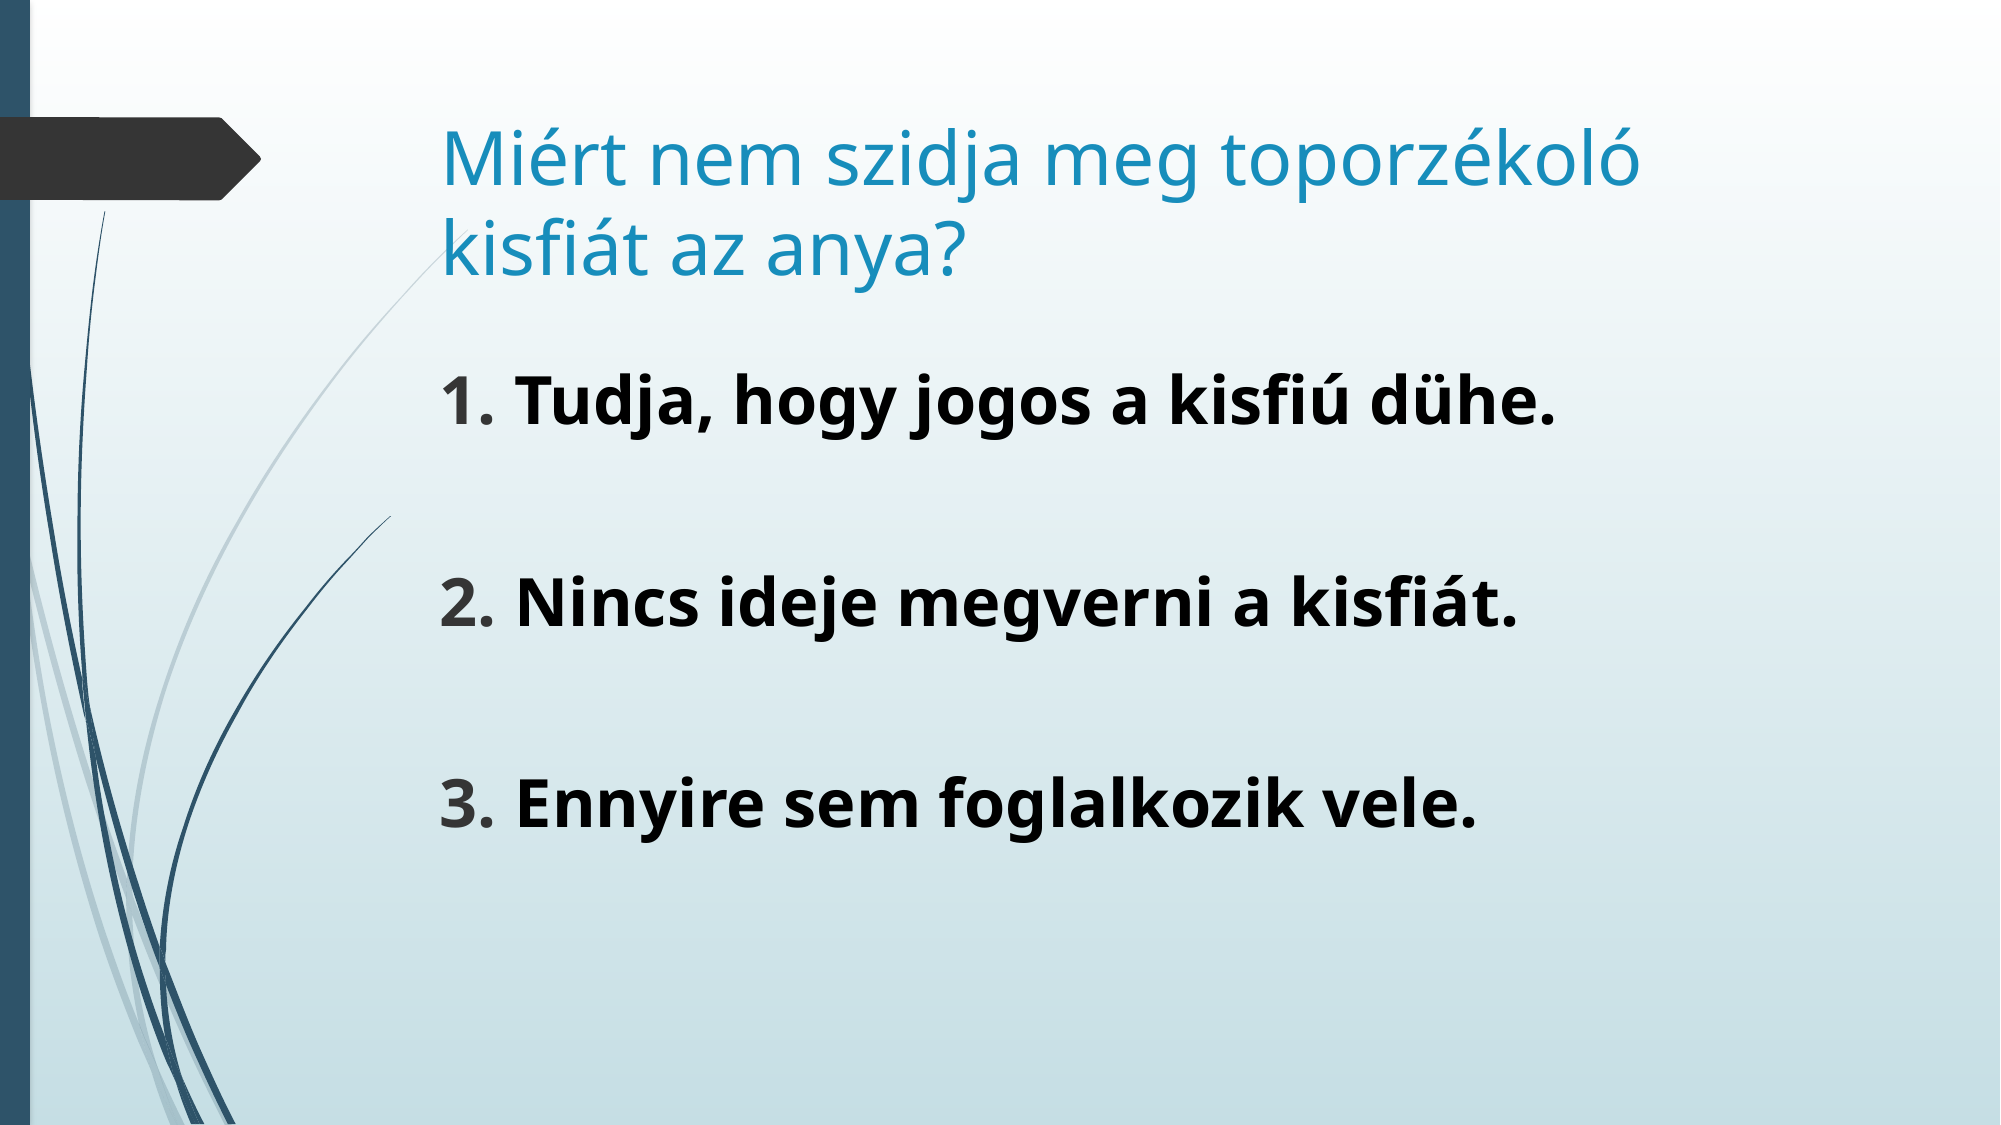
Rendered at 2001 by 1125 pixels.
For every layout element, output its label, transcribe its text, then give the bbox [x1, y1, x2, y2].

list Tudja, hogy jogos a kisfiú dühe. Nincs ideje megverni a kisfiát. Ennyire sem foglalkozik vele. [424, 350, 1888, 970]
title Miért nem szidja meg toporzékoló kisfiát az anya? [425, 102, 1888, 313]
